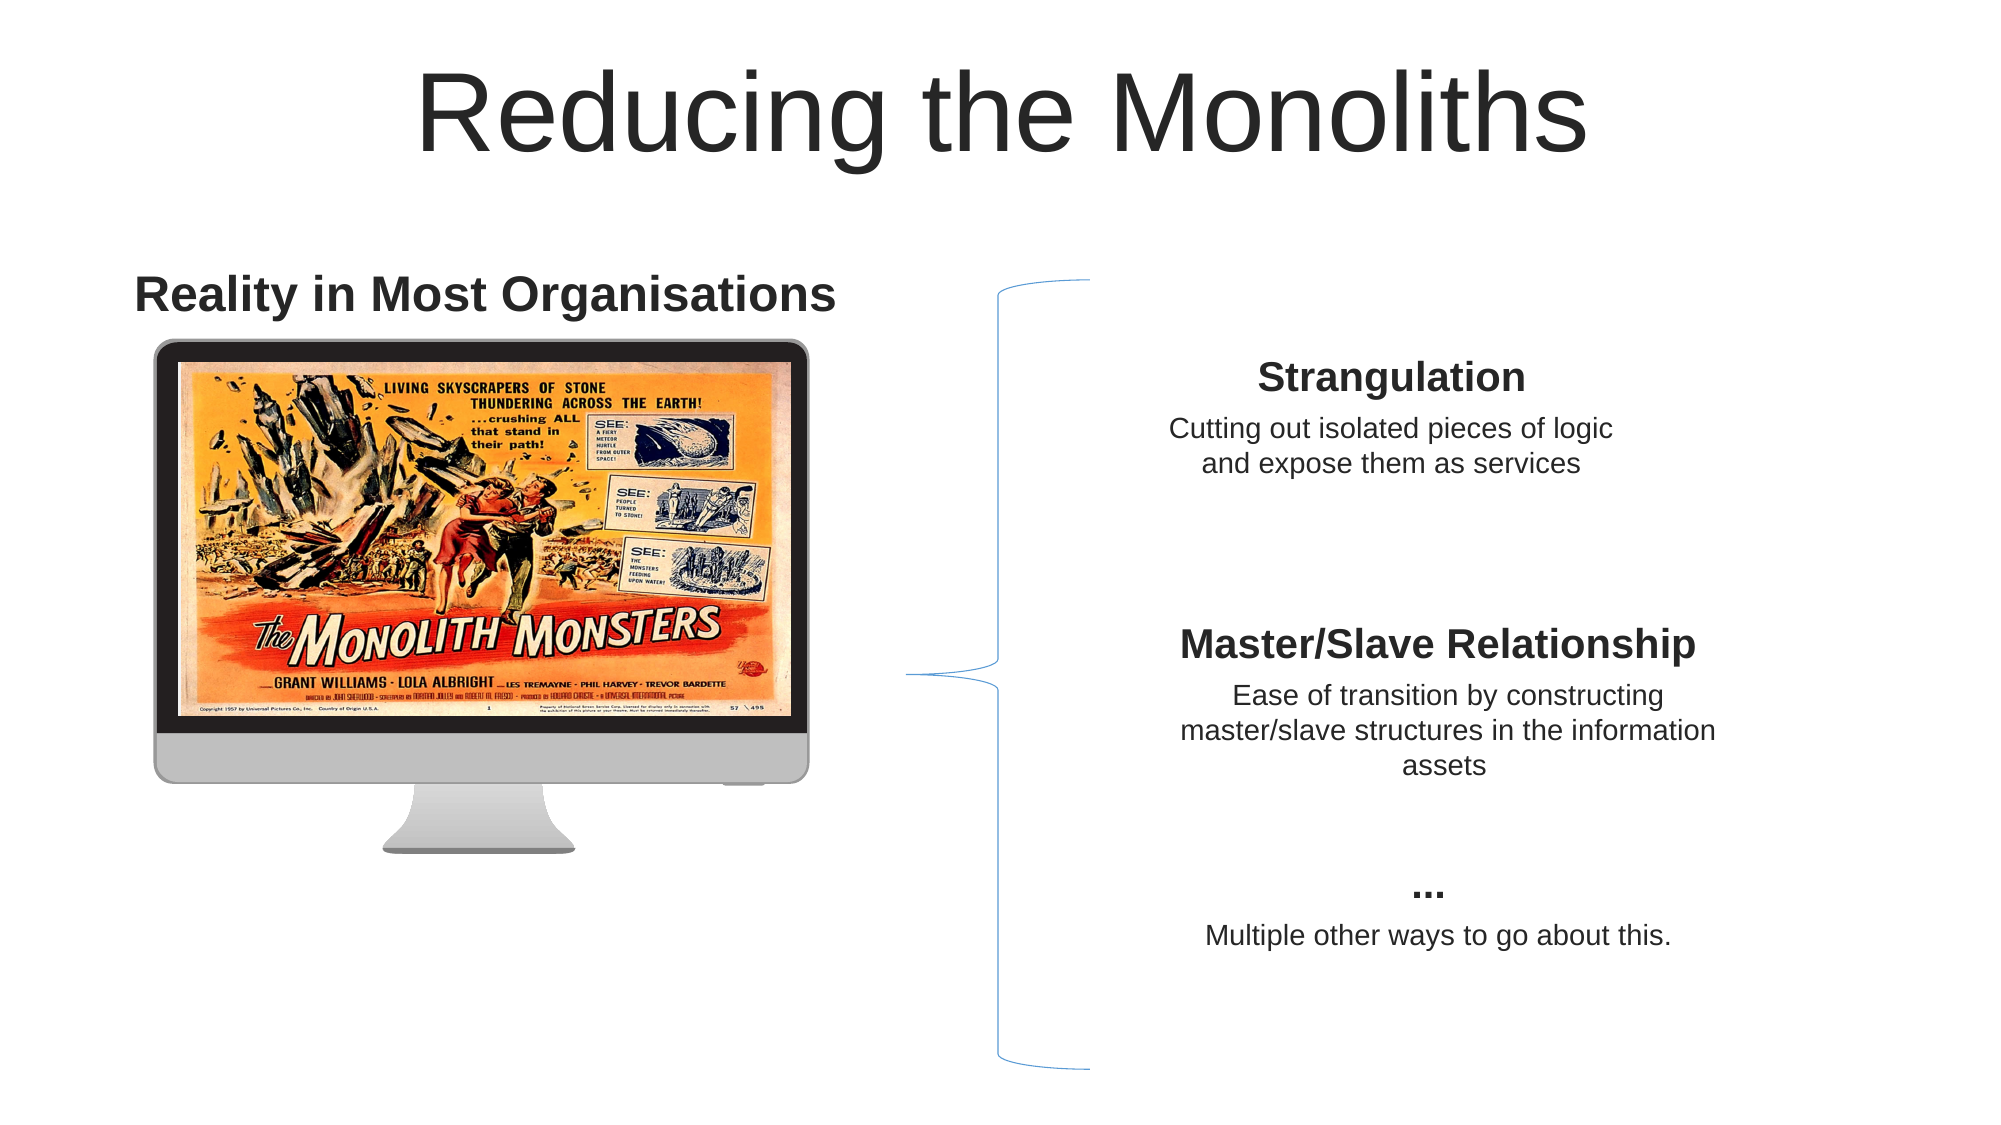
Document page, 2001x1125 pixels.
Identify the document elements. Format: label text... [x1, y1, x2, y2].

text_box [905, 279, 1090, 1070]
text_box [1142, 849, 1736, 960]
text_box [1152, 609, 1745, 791]
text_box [1152, 342, 1632, 488]
text_box Reality in Most Organisations [118, 253, 854, 329]
list Reducing the Monoliths [53, 55, 1952, 175]
picture [178, 362, 791, 716]
